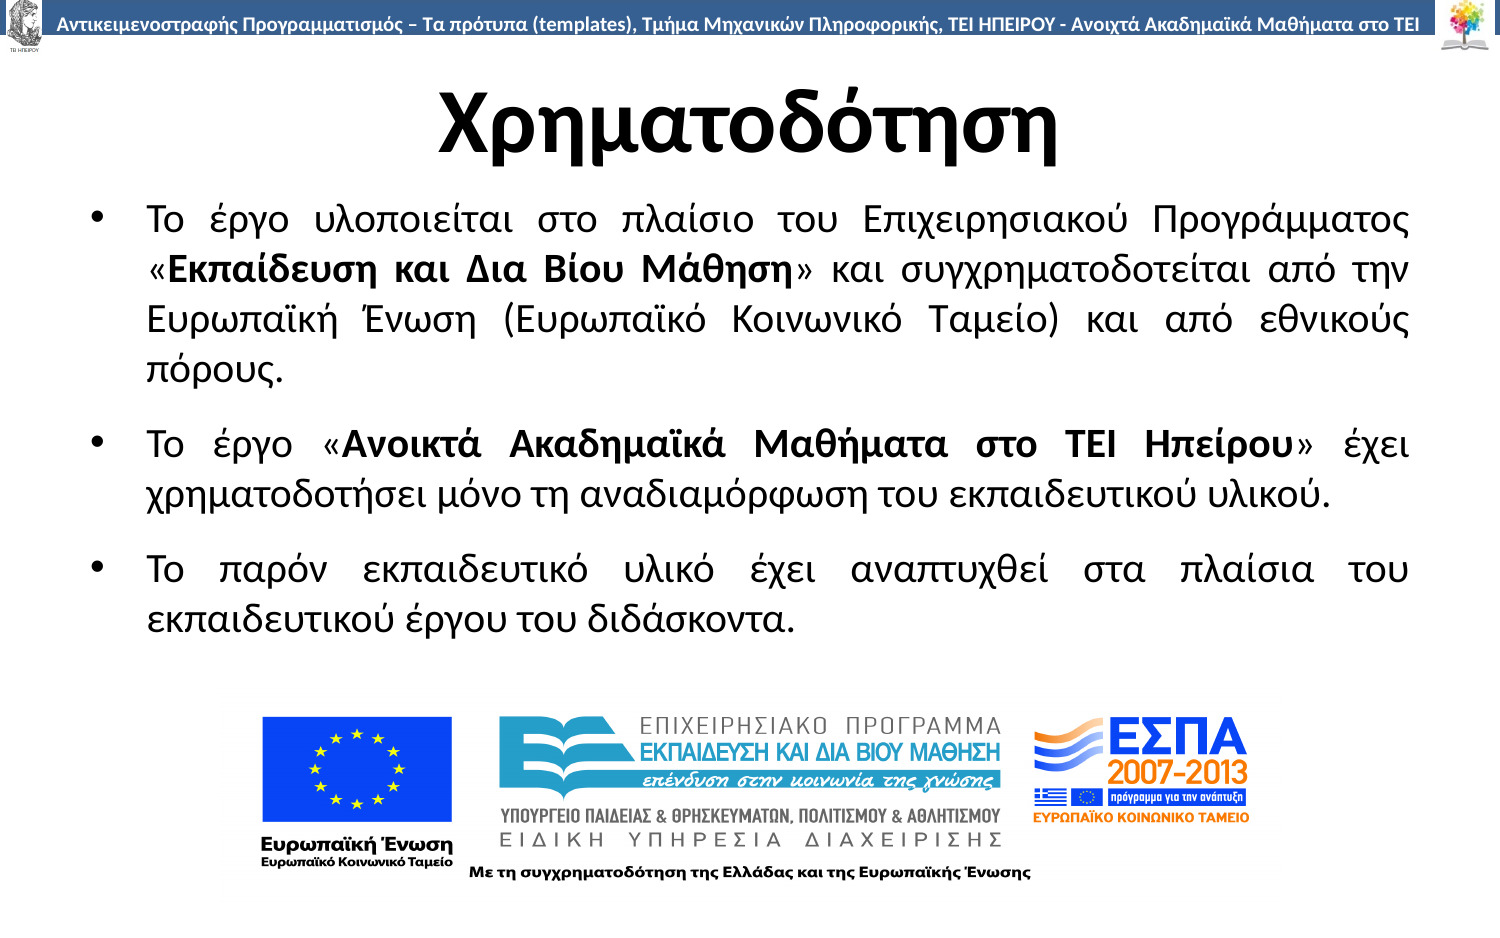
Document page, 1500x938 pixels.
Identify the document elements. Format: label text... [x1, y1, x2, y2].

title Χρηματοδότηση [75, 37, 1425, 183]
picture [6, 0, 42, 54]
list Το έργο υλοποιείται στο πλαίσιο του Επιχειρησιακού Προγράμματος «Εκπαίδευση και Δια Βίου Μάθηση» και συγχρηματοδοτείται από την Ευρωπαϊκή Ένωση (Ευρωπαϊκό Κοινωνικό Ταμείο) και από εθνικούς πόρους. Το έργο «Ανοικτά Ακαδημαϊκά Μαθήματα στο TEI Ηπείρου» έχει χρηματοδοτήσει μόνο τη αναδιαμόρφωση του εκπαιδευτικού υλικού. Το παρόν εκπαιδευτικό υλικό έχει αναπτυχθεί στα πλαίσια του εκπαιδευτικού έργου του διδάσκοντα. [75, 183, 1425, 802]
picture [1435, 0, 1495, 52]
picture [218, 690, 1282, 903]
